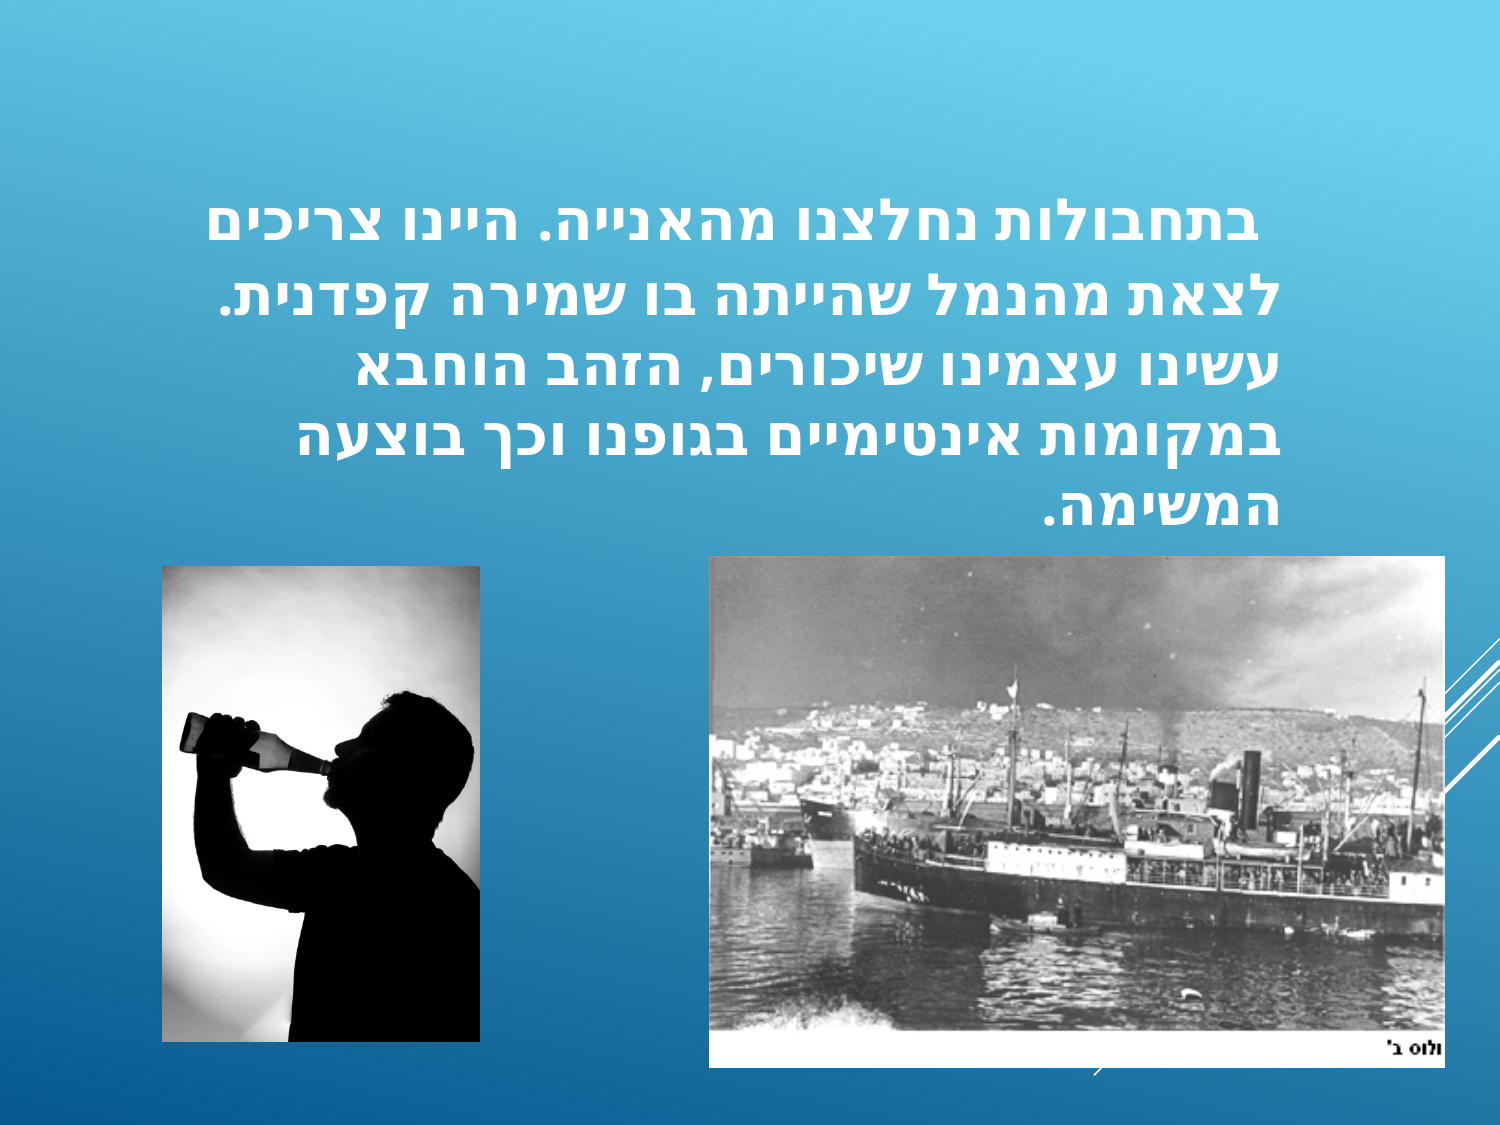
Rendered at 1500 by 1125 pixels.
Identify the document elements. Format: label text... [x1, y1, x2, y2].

picture [708, 556, 1445, 1068]
picture [162, 565, 480, 1042]
text_box בתחבולות נחלצנו מהאנייה. היינו צריכים לצאת מהנמל שהייתה בו שמירה קפדנית. עשינו עצמינו שיכורים, הזהב הוחבא במקומות אינטימיים בגופנו וכך בוצעה המשימה. [93, 149, 1299, 545]
